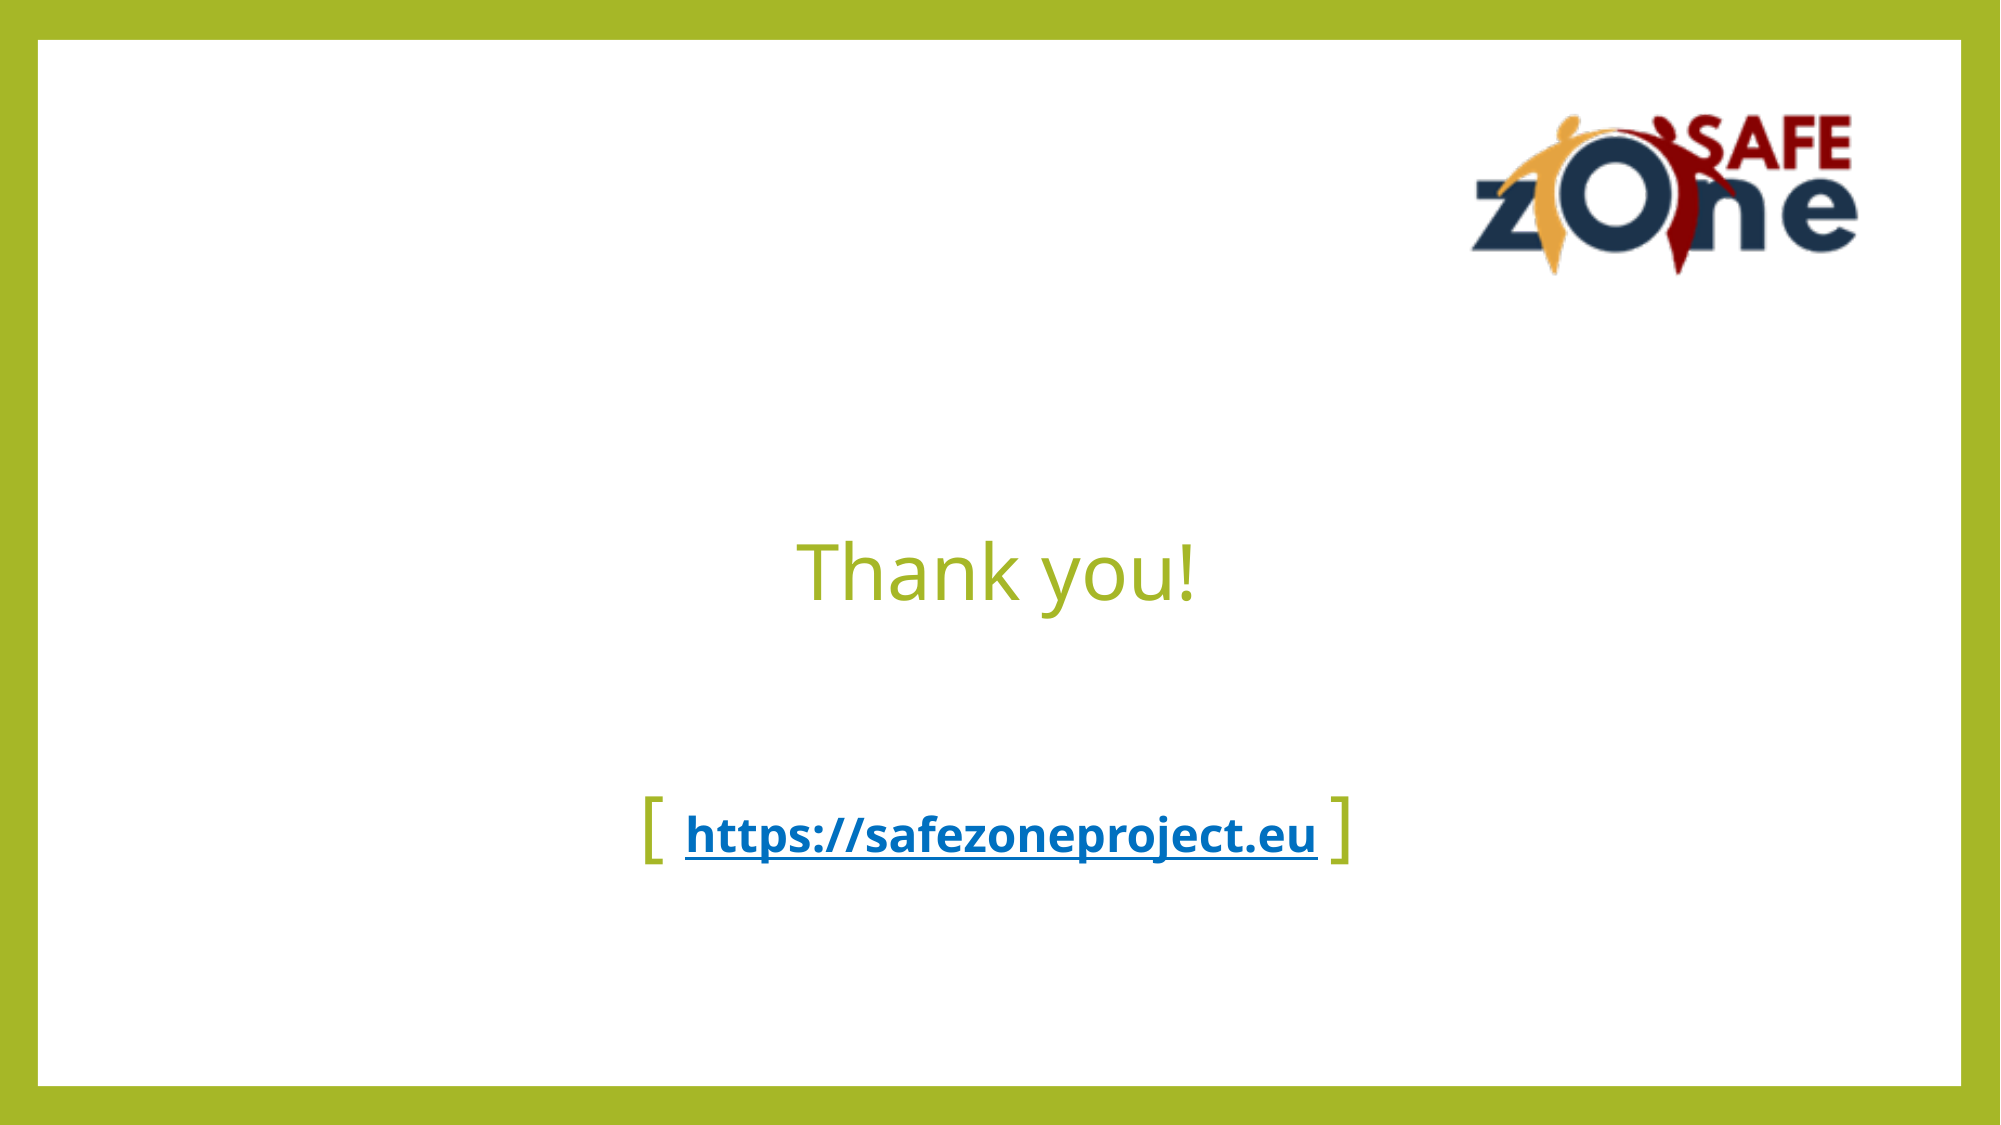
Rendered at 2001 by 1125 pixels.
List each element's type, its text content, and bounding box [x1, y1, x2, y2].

title Thank you! [ https://safezoneproject.eu ] [187, 99, 1808, 979]
picture [1462, 102, 1880, 283]
